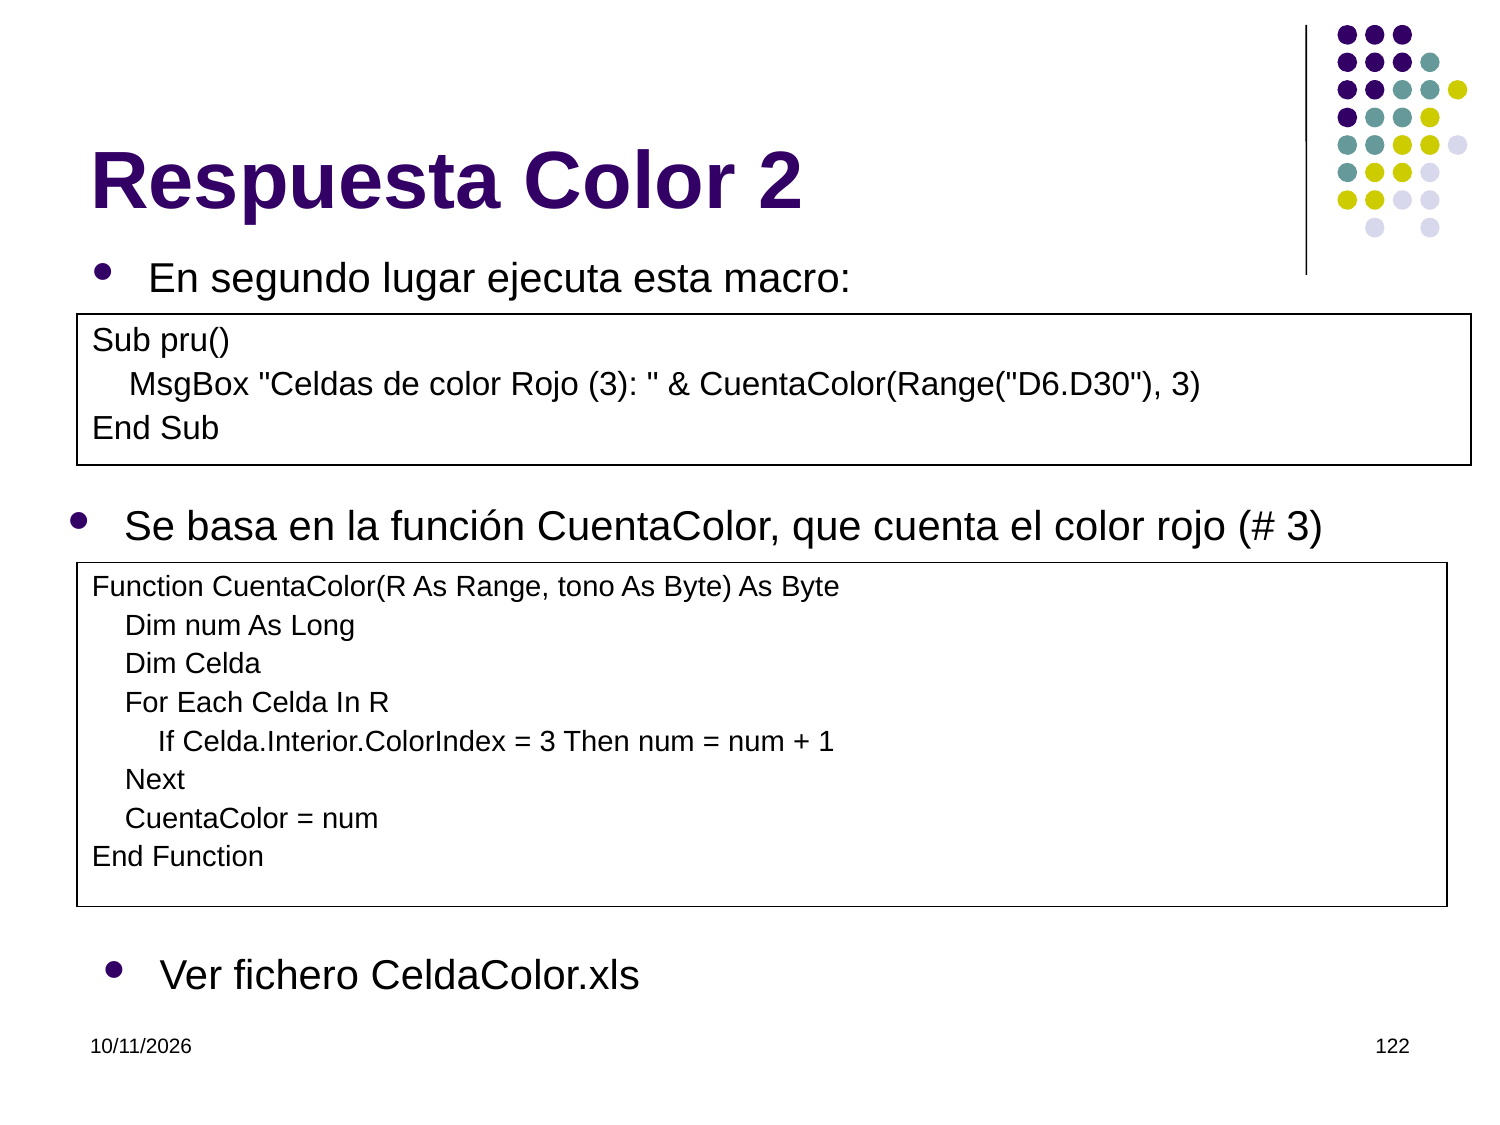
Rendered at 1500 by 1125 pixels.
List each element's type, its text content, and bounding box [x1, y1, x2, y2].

title Respuesta Color 2 [75, 20, 1313, 233]
text_box Ver fichero CeldaColor.xls [88, 940, 1439, 1009]
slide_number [75, 1025, 425, 1100]
table_header Sub pru() MsgBox "Celdas de color Rojo (3): " & CuentaColor(Range("D6.D30"), 3) End Sub [78, 315, 1470, 464]
table_header Function CuentaColor(R As Range, tono As Byte) As Byte Dim num As Long Dim Celda For Each Celda In R If Celda.Interior.ColorIndex = 3 Then num = num + 1 Next CuentaColor = num End Function [78, 563, 1446, 906]
slide_number 122 [1074, 1025, 1425, 1100]
list En segundo lugar ejecuta esta macro: [76, 243, 1427, 312]
text_box Se basa en la función CuentaColor, que cuenta el color rojo (# 3) [53, 491, 1404, 560]
